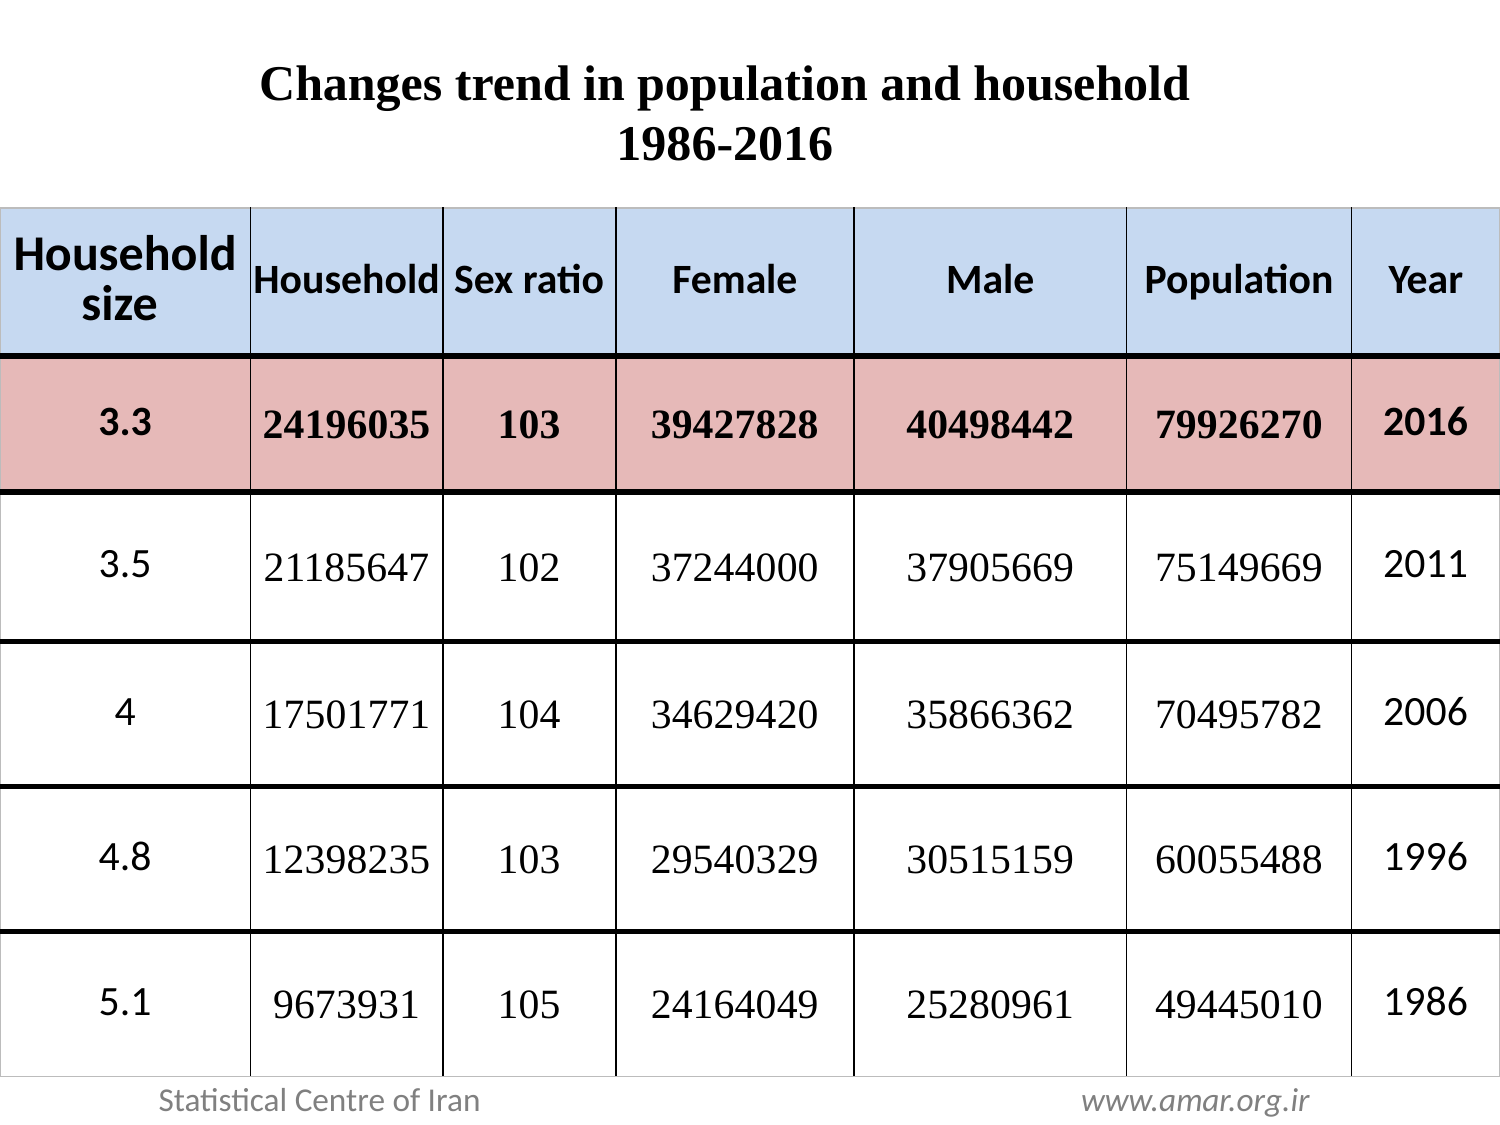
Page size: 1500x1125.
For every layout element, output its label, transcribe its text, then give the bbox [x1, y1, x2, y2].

table_header Household size [1, 209, 250, 353]
table_cell 25280961 [855, 934, 1126, 1076]
table_cell 4.8 [1, 789, 250, 929]
table_cell 104 [444, 644, 615, 784]
table_cell 3.3 [1, 359, 250, 489]
table_header Household [251, 238, 442, 353]
table_cell 2006 [1352, 644, 1499, 784]
table_cell 37244000 [617, 495, 853, 639]
table_cell 39427828 [617, 359, 853, 489]
table_cell 5.1 [1, 934, 250, 1076]
table_cell 40498442 [855, 359, 1126, 489]
table_cell 24196035 [251, 359, 442, 489]
table_cell 12398235 [251, 789, 442, 929]
table_header Year [1352, 209, 1499, 353]
table_cell 17501771 [251, 644, 442, 784]
table_cell 9673931 [251, 934, 442, 1076]
table_header Sex ratio [444, 238, 615, 353]
table_cell 49445010 [1127, 934, 1351, 1076]
table_cell 75149669 [1127, 495, 1351, 639]
table_cell 3.5 [1, 495, 250, 639]
table_cell 70495782 [1127, 644, 1351, 784]
table_cell 37905669 [855, 495, 1126, 639]
table_cell 30515159 [855, 789, 1126, 929]
table_cell 34629420 [617, 644, 853, 784]
footer Statistical Centre of Iran www.amar.org.ir [0, 1088, 1477, 1125]
table_cell 2011 [1352, 495, 1499, 639]
table_cell 105 [444, 934, 615, 1076]
table_cell 2016 [1352, 359, 1499, 489]
table_header Population [1127, 209, 1351, 353]
table_cell 4 [1, 644, 250, 784]
table_cell 60055488 [1127, 789, 1351, 929]
table_cell 35866362 [855, 644, 1126, 784]
table_cell 103 [444, 789, 615, 929]
text_box Changes trend in population and household 1986-2016 [227, 43, 1223, 238]
table_cell 103 [444, 359, 615, 489]
table_cell 24164049 [617, 934, 853, 1076]
table_cell 1996 [1352, 789, 1499, 929]
table_cell 29540329 [617, 789, 853, 929]
table_cell 102 [444, 495, 615, 639]
table_header Male [855, 238, 1126, 353]
table_cell 1986 [1352, 934, 1499, 1076]
table_cell 79926270 [1127, 359, 1351, 489]
table_cell 21185647 [251, 495, 442, 639]
table_header Female [617, 238, 853, 353]
